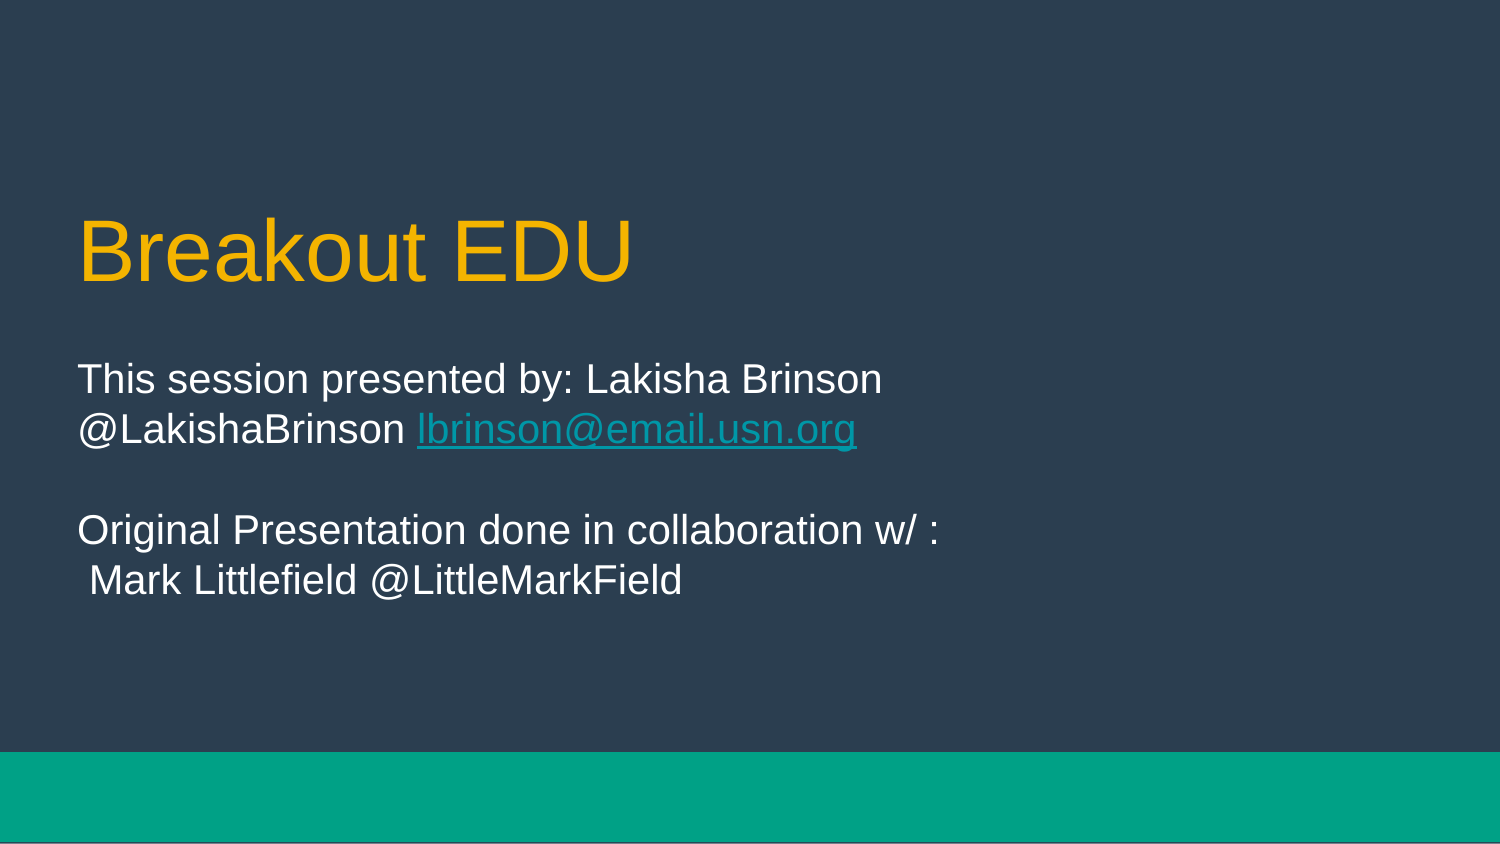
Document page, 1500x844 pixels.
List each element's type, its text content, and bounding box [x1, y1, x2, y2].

title Breakout EDU [62, 67, 1192, 315]
subtitle This session presented by: Lakisha Brinson @LakishaBrinson lbrinson@email.usn.org Original Presentation done in collaboration w/ : Mark Littlefield @LittleMarkField [62, 337, 1192, 514]
